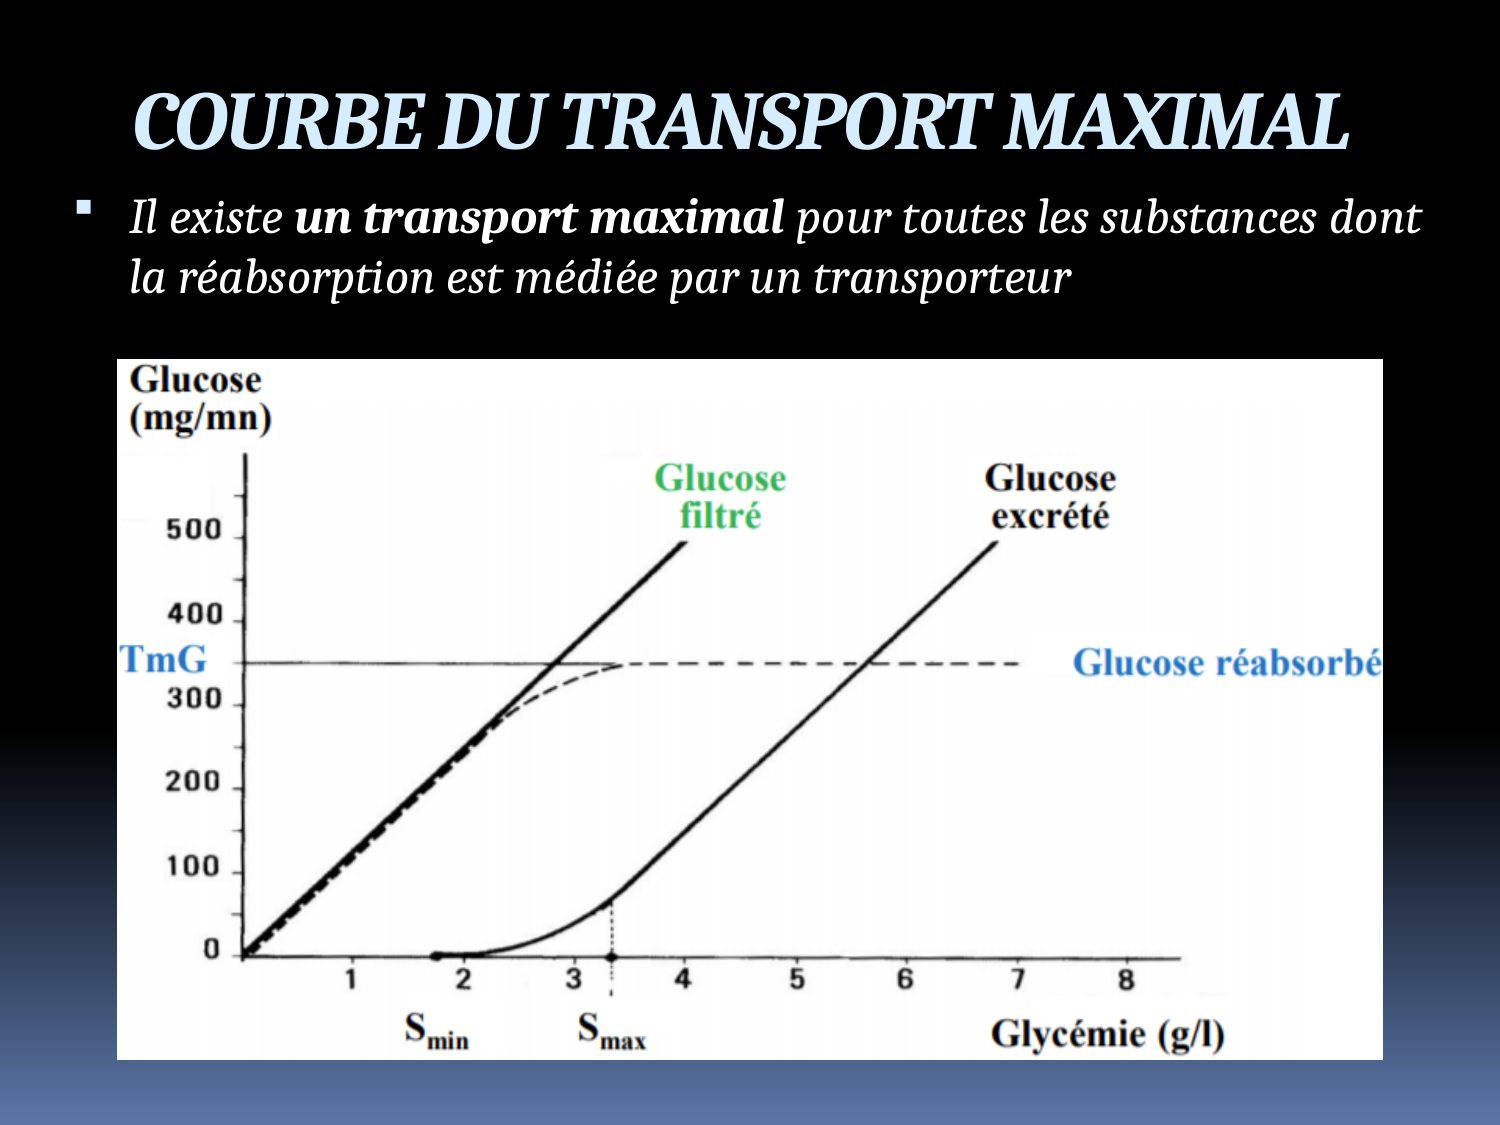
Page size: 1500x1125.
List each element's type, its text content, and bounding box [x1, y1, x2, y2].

list Il existe un transport maximal pour toutes les substances dont la réabsorption est médiée par un transporteur [46, 175, 1442, 1055]
title COURBE DU TRANSPORT MAXIMAL [0, 58, 1500, 209]
picture [116, 359, 1384, 1061]
